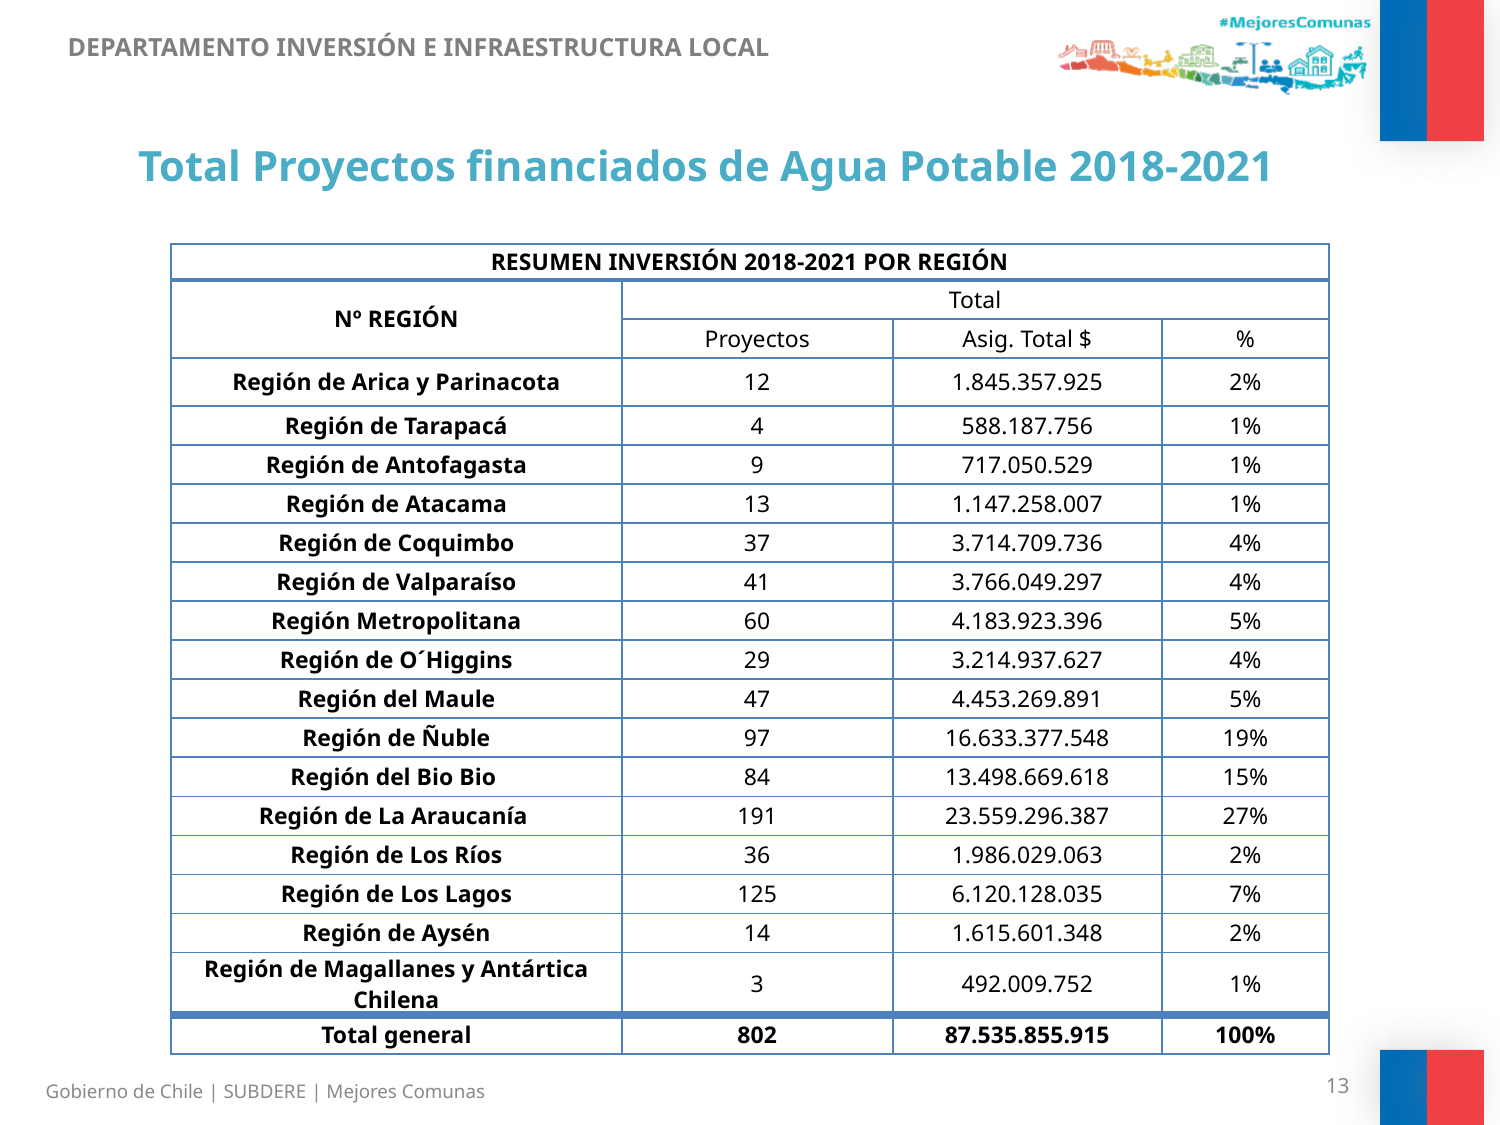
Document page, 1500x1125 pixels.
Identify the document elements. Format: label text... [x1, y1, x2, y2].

table_cell 14 [623, 914, 892, 952]
table_cell 3.766.049.297 [894, 563, 1161, 600]
table_cell 125 [623, 875, 892, 913]
table_cell 6.120.128.035 [894, 875, 1161, 913]
table_cell Región de O´Higgins [172, 641, 621, 678]
table_cell 15% [1163, 758, 1328, 796]
table_cell 100% [1163, 1019, 1328, 1053]
table_cell 3.214.937.627 [894, 641, 1161, 678]
table_cell 4% [1163, 641, 1328, 678]
table_cell 7% [1163, 875, 1328, 913]
text_box DEPARTAMENTO INVERSIÓN E INFRAESTRUCTURA LOCAL [53, 23, 975, 69]
table_cell 4 [623, 407, 892, 444]
table_cell 9 [623, 446, 892, 483]
table_cell 2% [1163, 836, 1328, 874]
table_cell Región de Atacama [172, 485, 621, 522]
table_header RESUMEN INVERSIÓN 2018-2021 POR REGIÓN [172, 245, 1328, 278]
table_cell Asig. Total $ [894, 320, 1161, 357]
table_cell % [1163, 320, 1328, 357]
table_cell 23.559.296.387 [894, 797, 1161, 835]
table_cell 12 [623, 359, 892, 405]
table_cell 47 [623, 680, 892, 717]
table_cell 4.453.269.891 [894, 680, 1161, 717]
table_cell Región de Los Lagos [172, 875, 621, 913]
table_cell 1.986.029.063 [894, 836, 1161, 874]
text_box Total Proyectos financiados de Agua Potable 2018-2021 [21, 132, 1393, 239]
table_cell Región de Ñuble [172, 719, 621, 756]
table_cell 13 [623, 485, 892, 522]
table_cell Región de La Araucanía [172, 797, 621, 835]
table_cell 5% [1163, 602, 1328, 639]
table_cell 19% [1163, 719, 1328, 756]
table_cell Región del Maule [172, 680, 621, 717]
table_cell 4.183.923.396 [894, 602, 1161, 639]
table_cell 41 [623, 563, 892, 600]
table_cell 27% [1163, 797, 1328, 835]
table_cell 191 [623, 797, 892, 835]
table_cell Región de Aysén [172, 914, 621, 952]
picture [1045, 0, 1389, 108]
table_cell 4% [1163, 563, 1328, 600]
table_cell 1% [1163, 446, 1328, 483]
table_cell Región Metropolitana [172, 602, 621, 639]
table_cell Nº REGIÓN [172, 282, 621, 357]
table_cell 36 [623, 836, 892, 874]
table_cell 492.009.752 [894, 953, 1161, 1011]
table_cell Región de Los Ríos [172, 836, 621, 874]
table_cell 1.845.357.925 [894, 359, 1161, 405]
table_cell 717.050.529 [894, 446, 1161, 483]
table_cell Región de Valparaíso [172, 563, 621, 600]
table_cell Región de Coquimbo [172, 524, 621, 561]
table_cell 588.187.756 [894, 407, 1161, 444]
table_cell Región de Tarapacá [172, 407, 621, 444]
table_cell 29 [623, 641, 892, 678]
slide_number 13 [1014, 1070, 1365, 1103]
table_cell 802 [623, 1019, 892, 1053]
table_cell Región del Bio Bio [172, 758, 621, 796]
table_cell 5% [1163, 680, 1328, 717]
table_cell 1% [1163, 953, 1328, 1011]
table_cell Región de Antofagasta [172, 446, 621, 483]
table_cell 1.615.601.348 [894, 914, 1161, 952]
table_cell 4% [1163, 524, 1328, 561]
table_cell Total [623, 282, 1328, 318]
table_cell 1% [1163, 407, 1328, 444]
table_cell Región de Magallanes y Antártica Chilena [172, 953, 621, 1011]
table_cell Región de Arica y Parinacota [172, 359, 621, 405]
table_cell 84 [623, 758, 892, 796]
table_cell Proyectos [623, 320, 892, 357]
table_cell 1.147.258.007 [894, 485, 1161, 522]
table_cell 13.498.669.618 [894, 758, 1161, 796]
table_cell 2% [1163, 359, 1328, 405]
table_cell 16.633.377.548 [894, 719, 1161, 756]
table_cell 1% [1163, 485, 1328, 522]
table_cell 3 [623, 953, 892, 1011]
table_cell 37 [623, 524, 892, 561]
text_box Gobierno de Chile | SUBDERE | Mejores Comunas [30, 1072, 566, 1113]
table_cell 87.535.855.915 [894, 1019, 1161, 1053]
table_cell 3.714.709.736 [894, 524, 1161, 561]
table_cell Total general [172, 1019, 621, 1053]
table_cell 97 [623, 719, 892, 756]
table_cell 2% [1163, 914, 1328, 952]
table_cell 60 [623, 602, 892, 639]
